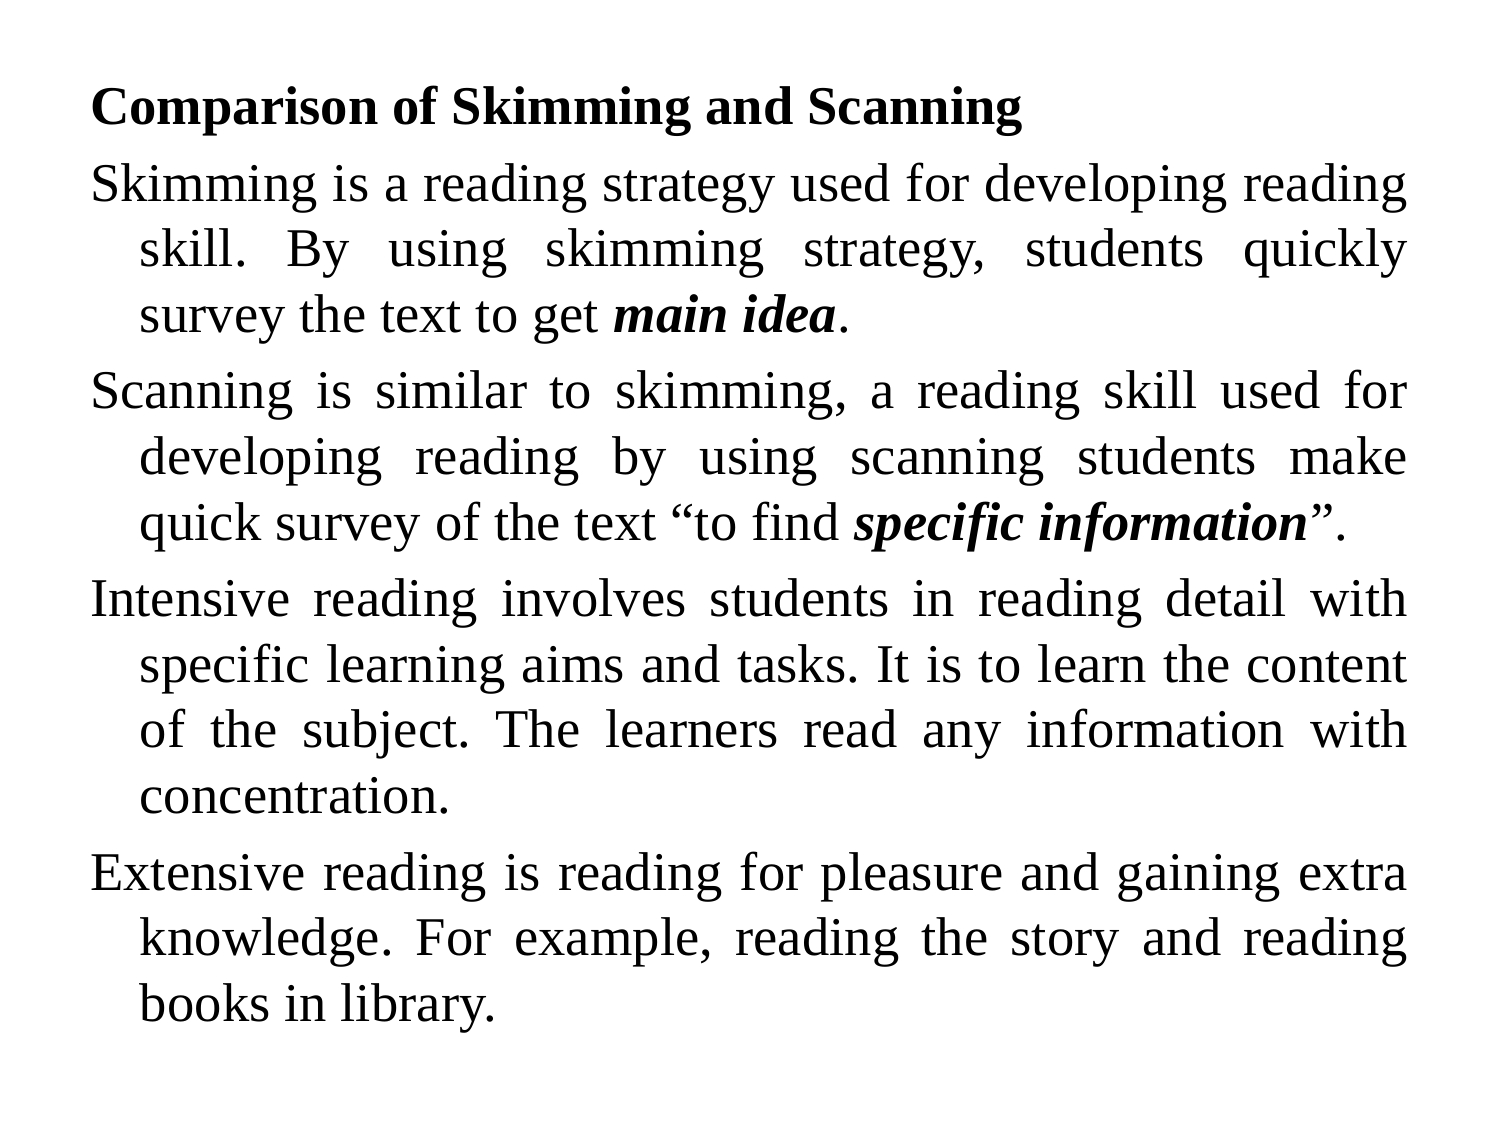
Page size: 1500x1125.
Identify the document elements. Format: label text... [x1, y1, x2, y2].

list Comparison of Skimming and Scanning Skimming is a reading strategy used for developing reading skill. By using skimming strategy, students quickly survey the text to get main idea. Scanning is similar to skimming, a reading skill used for developing reading by using scanning students make quick survey of the text “to find specific information”. Intensive reading involves students in reading detail with specific learning aims and tasks. It is to learn the content of the subject. The learners read any information with concentration. Extensive reading is reading for pleasure and gaining extra knowledge. For example, reading the story and reading books in library. [75, 62, 1425, 1050]
